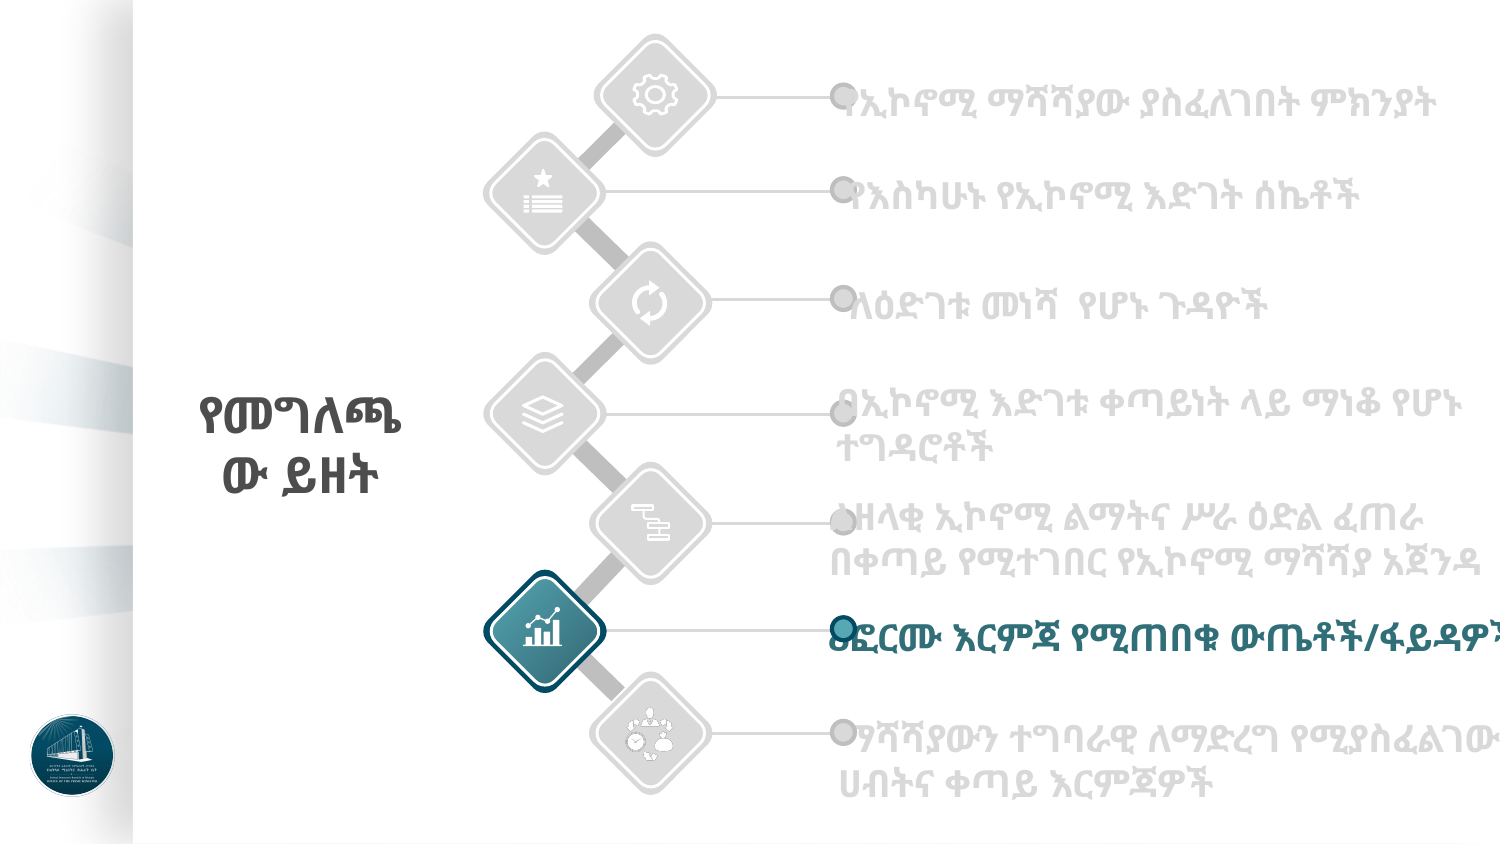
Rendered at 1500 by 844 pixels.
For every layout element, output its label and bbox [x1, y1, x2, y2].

text_box [169, 46, 1483, 814]
picture [0, 0, 132, 844]
